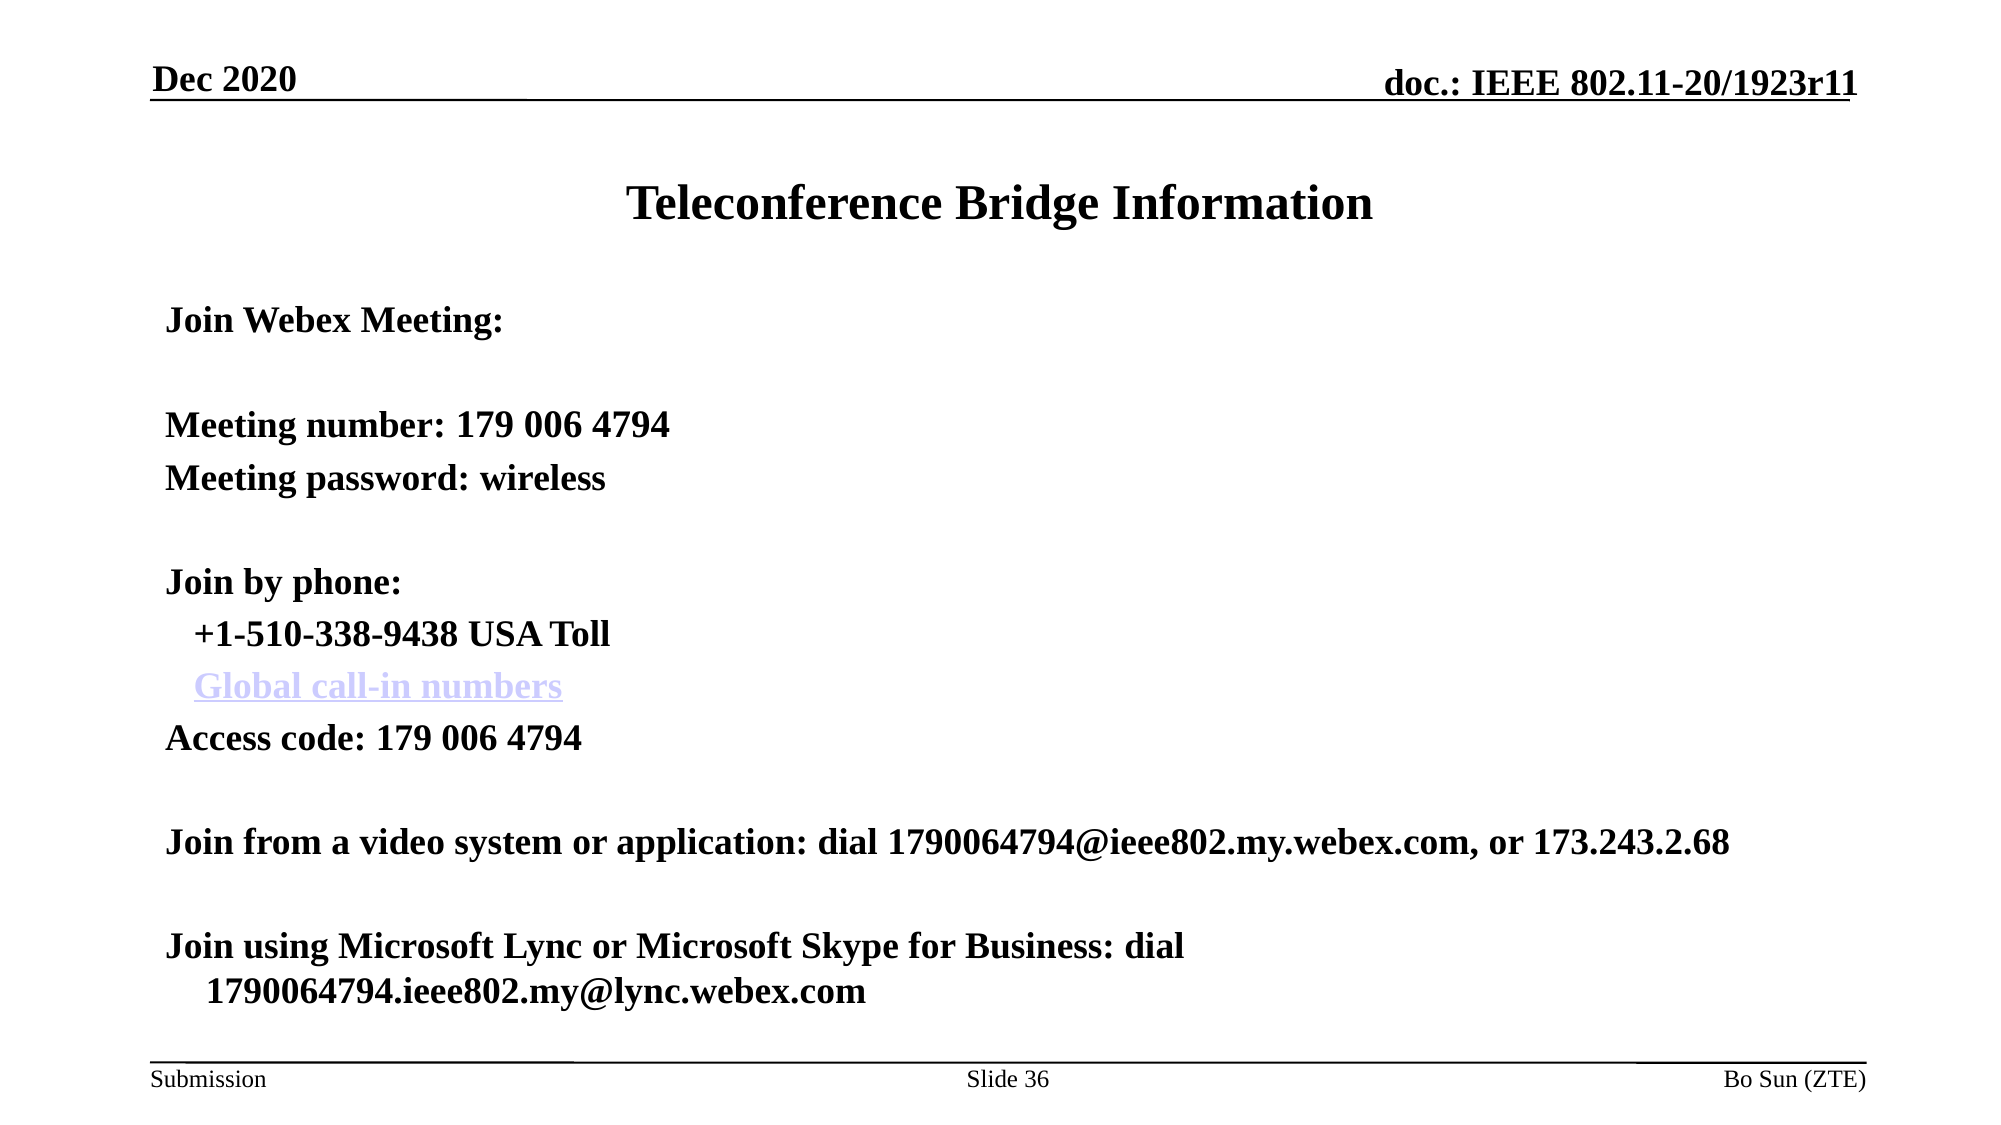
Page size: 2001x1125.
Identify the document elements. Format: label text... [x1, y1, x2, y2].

list Join Webex Meeting: Meeting number: 179 006 4794 Meeting password: wireless Join by phone: +1-510-338-9438 USA Toll Global call-in numbers Access code: 179 006 4794 Join from a video system or application: dial 1790064794@ieee802.my.webex.com, or 173.243.2.68 Join using Microsoft Lync or Microsoft Skype for Business: dial 1790064794.ieee802.my@lync.webex.com [149, 287, 1850, 1021]
slide_number Slide 36 [949, 1061, 1067, 1123]
title Teleconference Bridge Information [149, 112, 1850, 287]
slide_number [152, 54, 563, 100]
footer Bo Sun (ZTE) [1169, 1061, 1867, 1093]
